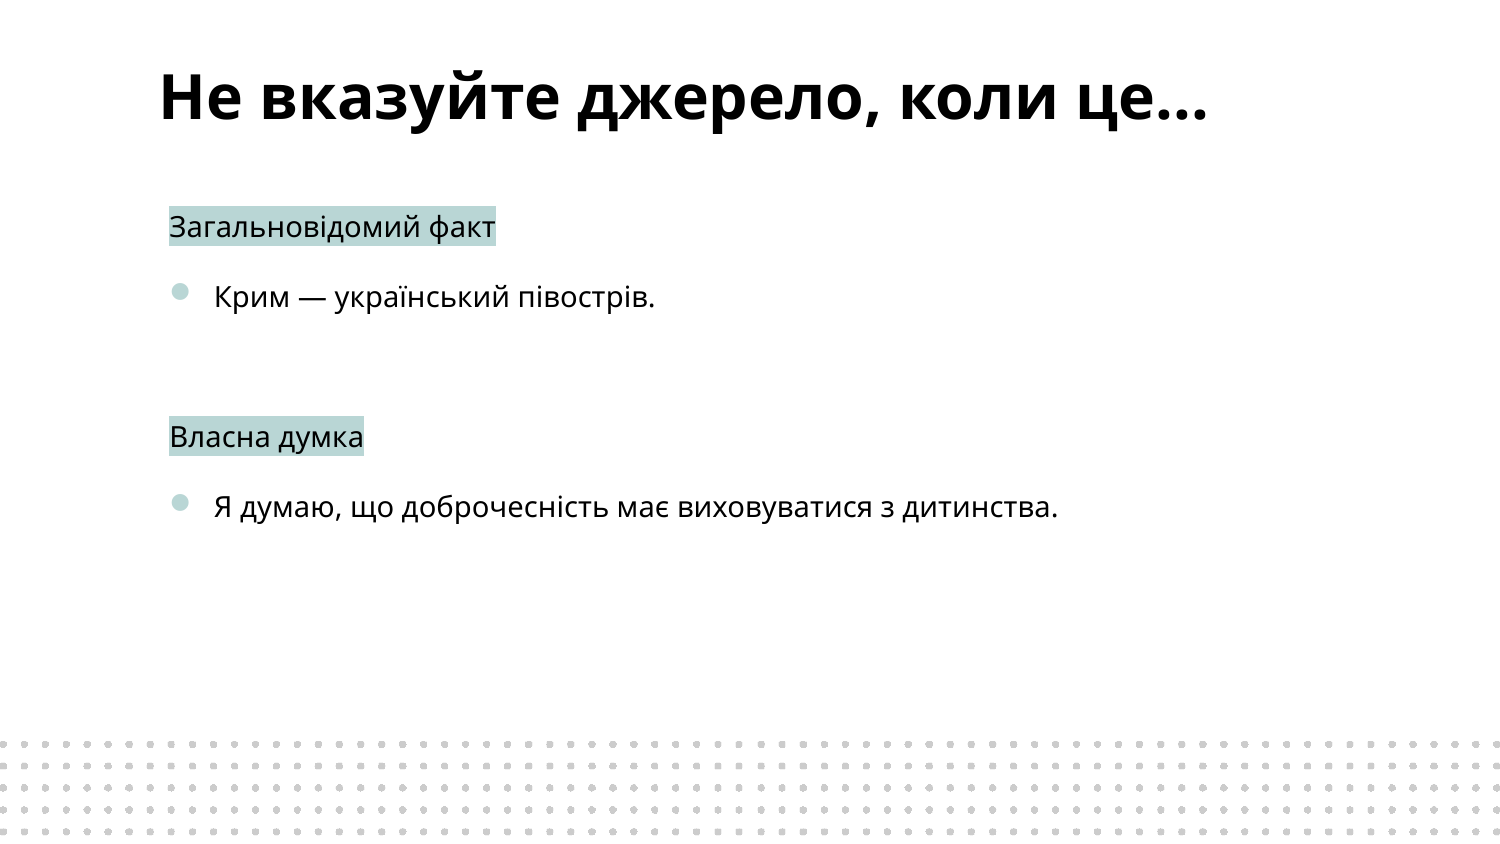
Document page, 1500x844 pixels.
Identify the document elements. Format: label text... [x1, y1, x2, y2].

picture [0, 728, 1500, 842]
list Загальновідомий факт Крим — український півострів. Власна думка Я думаю, що доброчесність має виховуватися з дитинства. [154, 193, 1349, 564]
title Не вказуйте джерело, коли це... [143, 41, 1385, 131]
